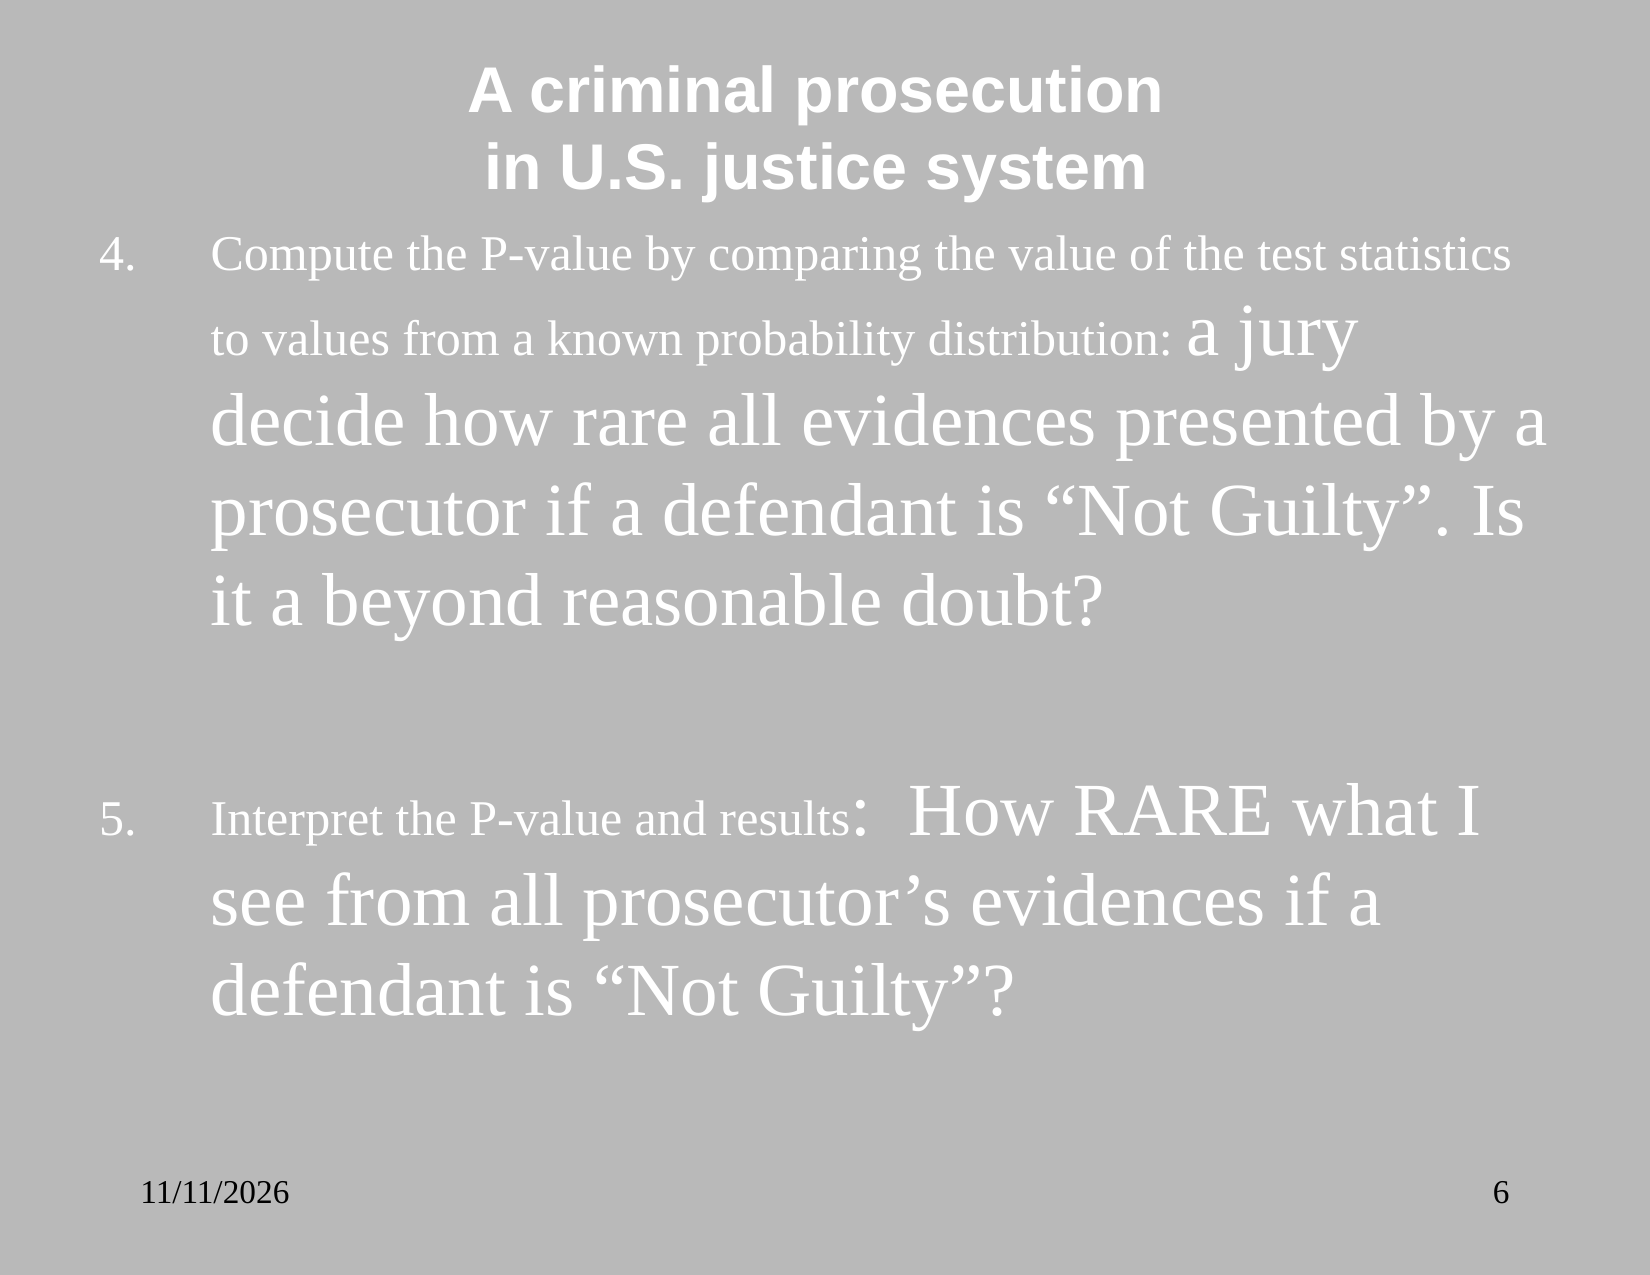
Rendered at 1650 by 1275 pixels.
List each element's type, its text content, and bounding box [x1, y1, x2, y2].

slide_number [123, 1161, 468, 1247]
slide_number 6 [1182, 1161, 1527, 1247]
title A criminal prosecution in U.S. justice system [82, 51, 1568, 199]
list Compute the P-value by comparing the value of the test statistics to values from a known probability distribution: a jury decide how rare all evidences presented by a prosecutor if a defendant is “Not Guilty”. Is it a beyond reasonable doubt? Interpret the P-value and results: How RARE what I see from all prosecutor’s evidences if a defendant is “Not Guilty”? [82, 212, 1568, 1140]
